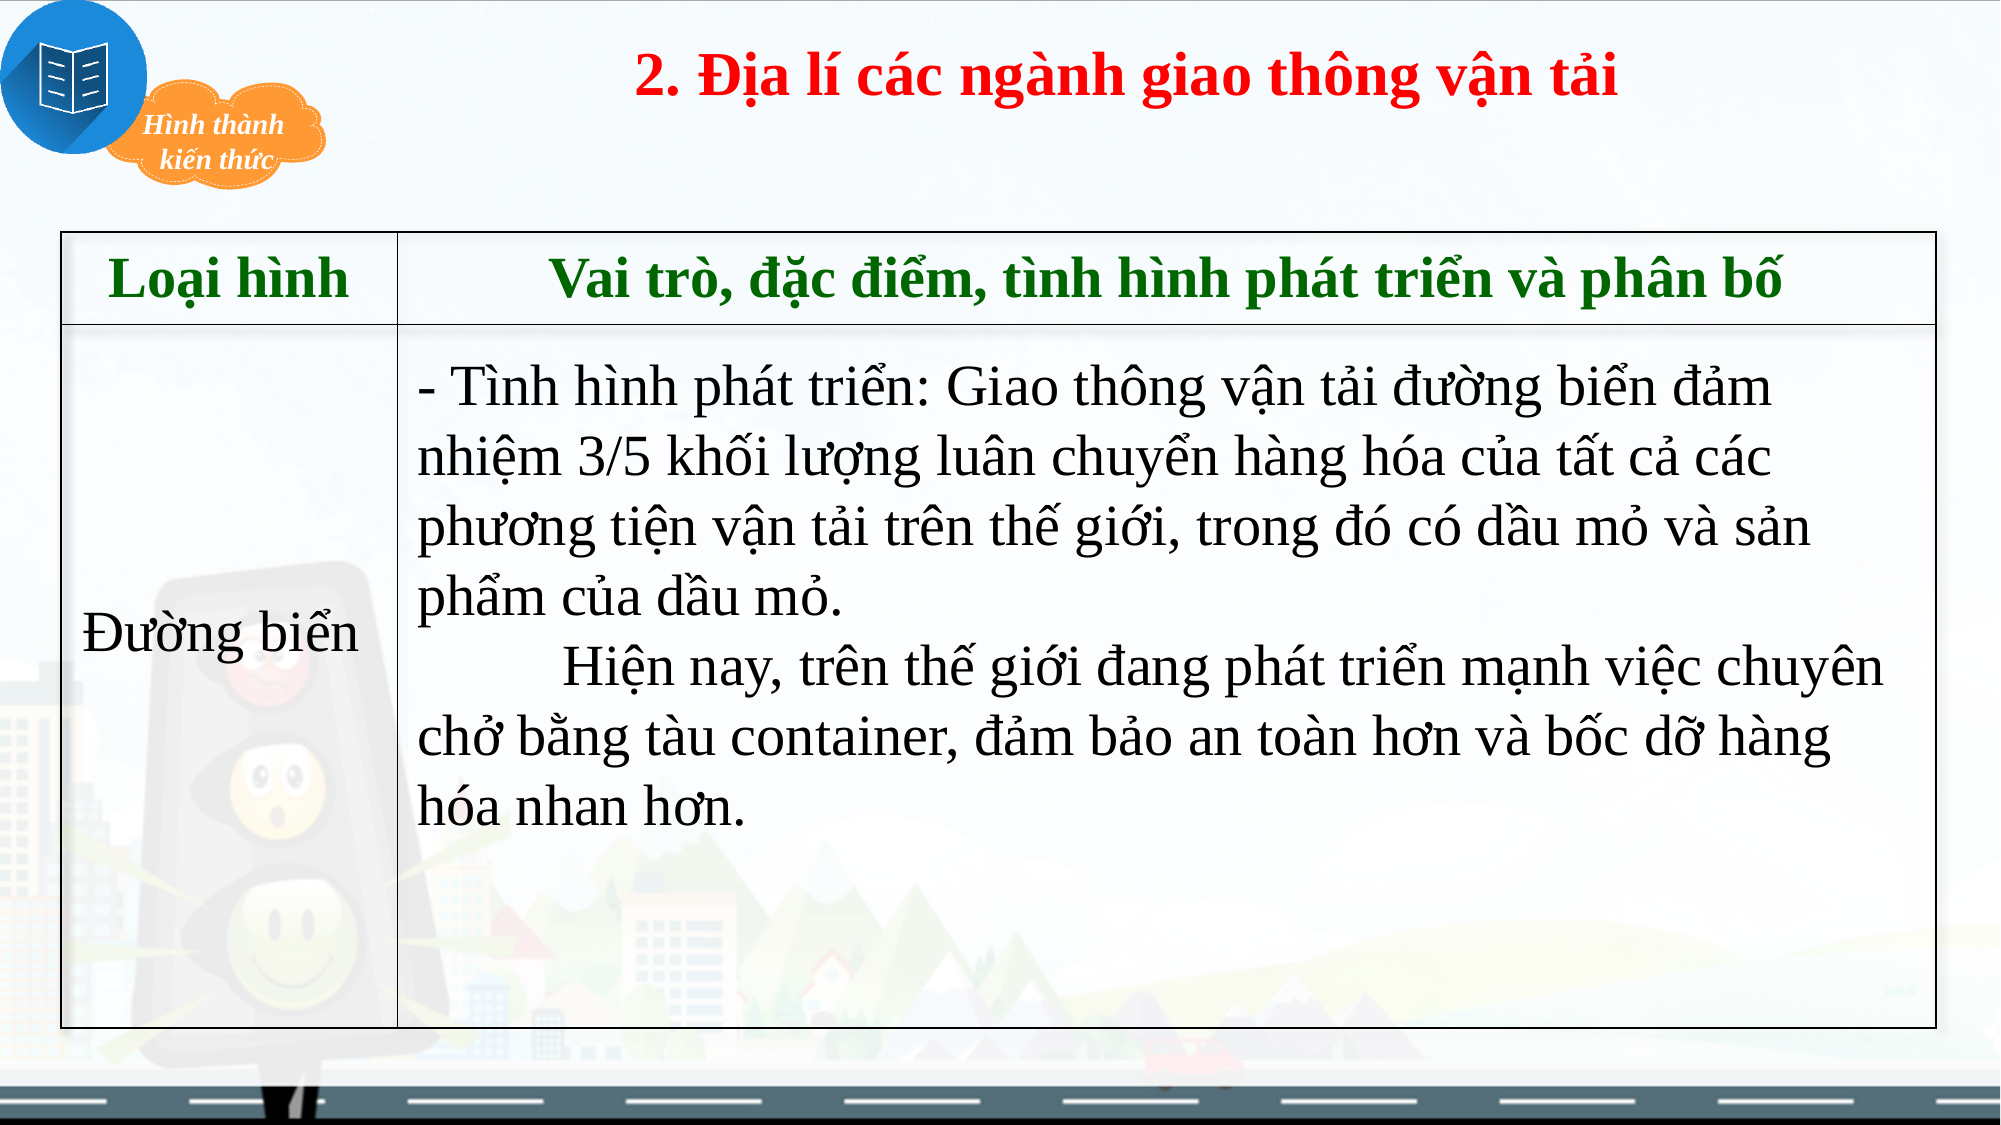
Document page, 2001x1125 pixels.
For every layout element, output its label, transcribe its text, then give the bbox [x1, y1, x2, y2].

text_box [0, 0, 327, 190]
text_box Đường biển [60, 585, 382, 671]
text_box 2. Địa lí các ngành giao thông vận tải [432, 25, 1821, 115]
picture [0, 0, 2001, 1125]
table_cell [398, 325, 1935, 1027]
table_cell [62, 325, 397, 1027]
table_header Vai trò, đặc điểm, tình hình phát triển và phân bố [398, 233, 1935, 324]
table_header Loại hình [62, 233, 397, 324]
text_box - Tình hình phát triển: Giao thông vận tải đường biển đảm nhiệm 3/5 khối lượng luân chuyển hàng hóa của tất cả các phương tiện vận tải trên thế giới, trong đó có dầu mỏ và sản phẩm của dầu mỏ. Hiện nay, trên thế giới đang phát triển mạnh việc chuyên chở bằng tàu container, đảm bảo an toàn hơn và bốc dỡ hàng hóa nhan hơn. [402, 339, 1916, 915]
